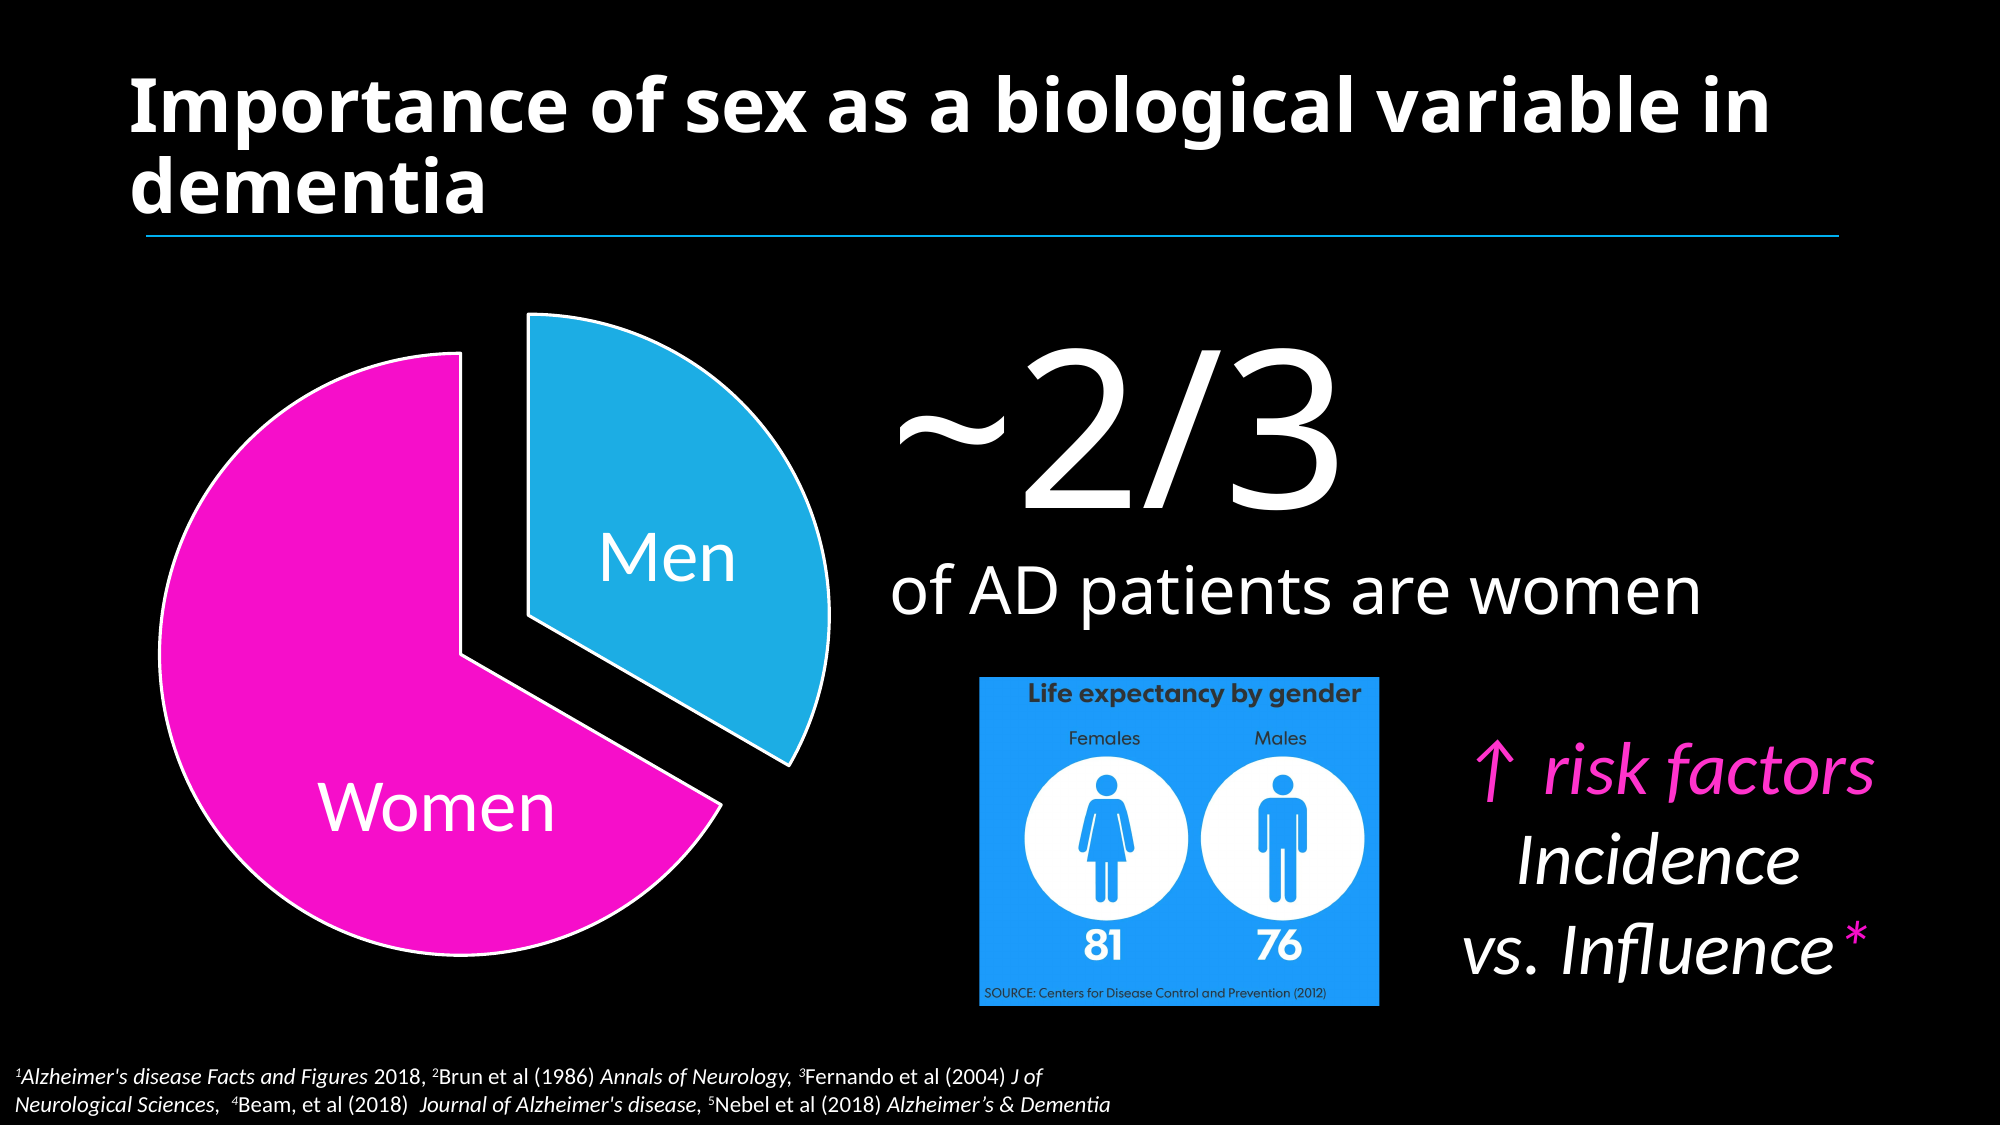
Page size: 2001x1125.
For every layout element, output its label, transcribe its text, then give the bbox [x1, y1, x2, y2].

text_box 1Alzheimer's disease Facts and Figures 2018, 2Brun et al (1986) Annals of Neurology, 3Fernando et al (2004) J of Neurological Sciences, 4Beam, et al (2018) Journal of Alzheimer's disease, 5Nebel et al (2018) Alzheimer’s & Dementia [0, 1054, 1149, 1124]
text_box Importance of sex as a biological variable in dementia [114, 40, 1840, 258]
picture [979, 677, 1380, 1006]
chart [0, 280, 1069, 990]
text_box ↑ risk factors Incidence vs. Influence* [1395, 712, 1939, 997]
title ~2/3 of AD patients are women [874, 241, 1917, 873]
